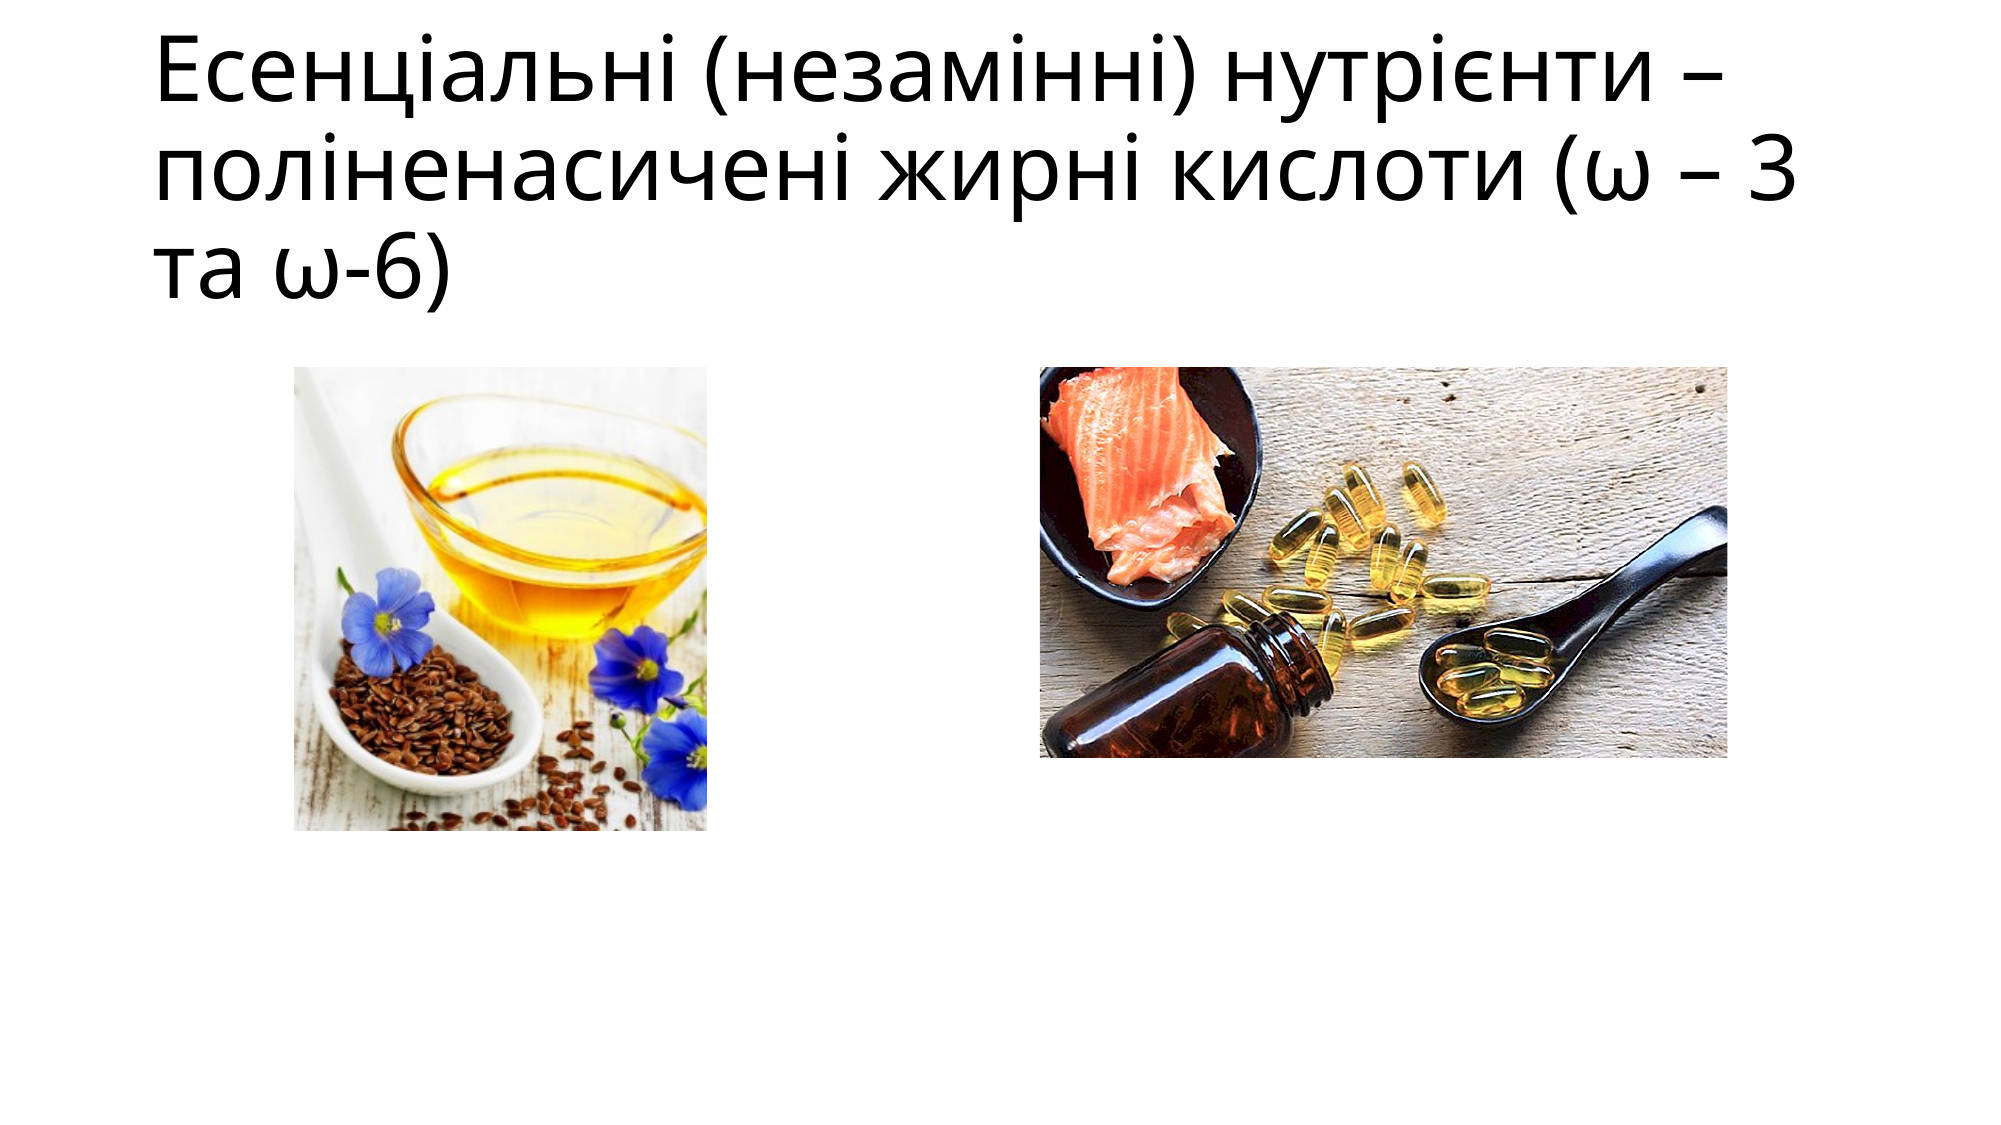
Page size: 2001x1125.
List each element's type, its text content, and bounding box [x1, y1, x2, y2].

picture [1039, 367, 1728, 758]
title Есенціальні (незамінні) нутрієнти – поліненасичені жирні кислоти (ω – 3 та ω-6) [137, 59, 1863, 281]
picture [294, 367, 707, 831]
